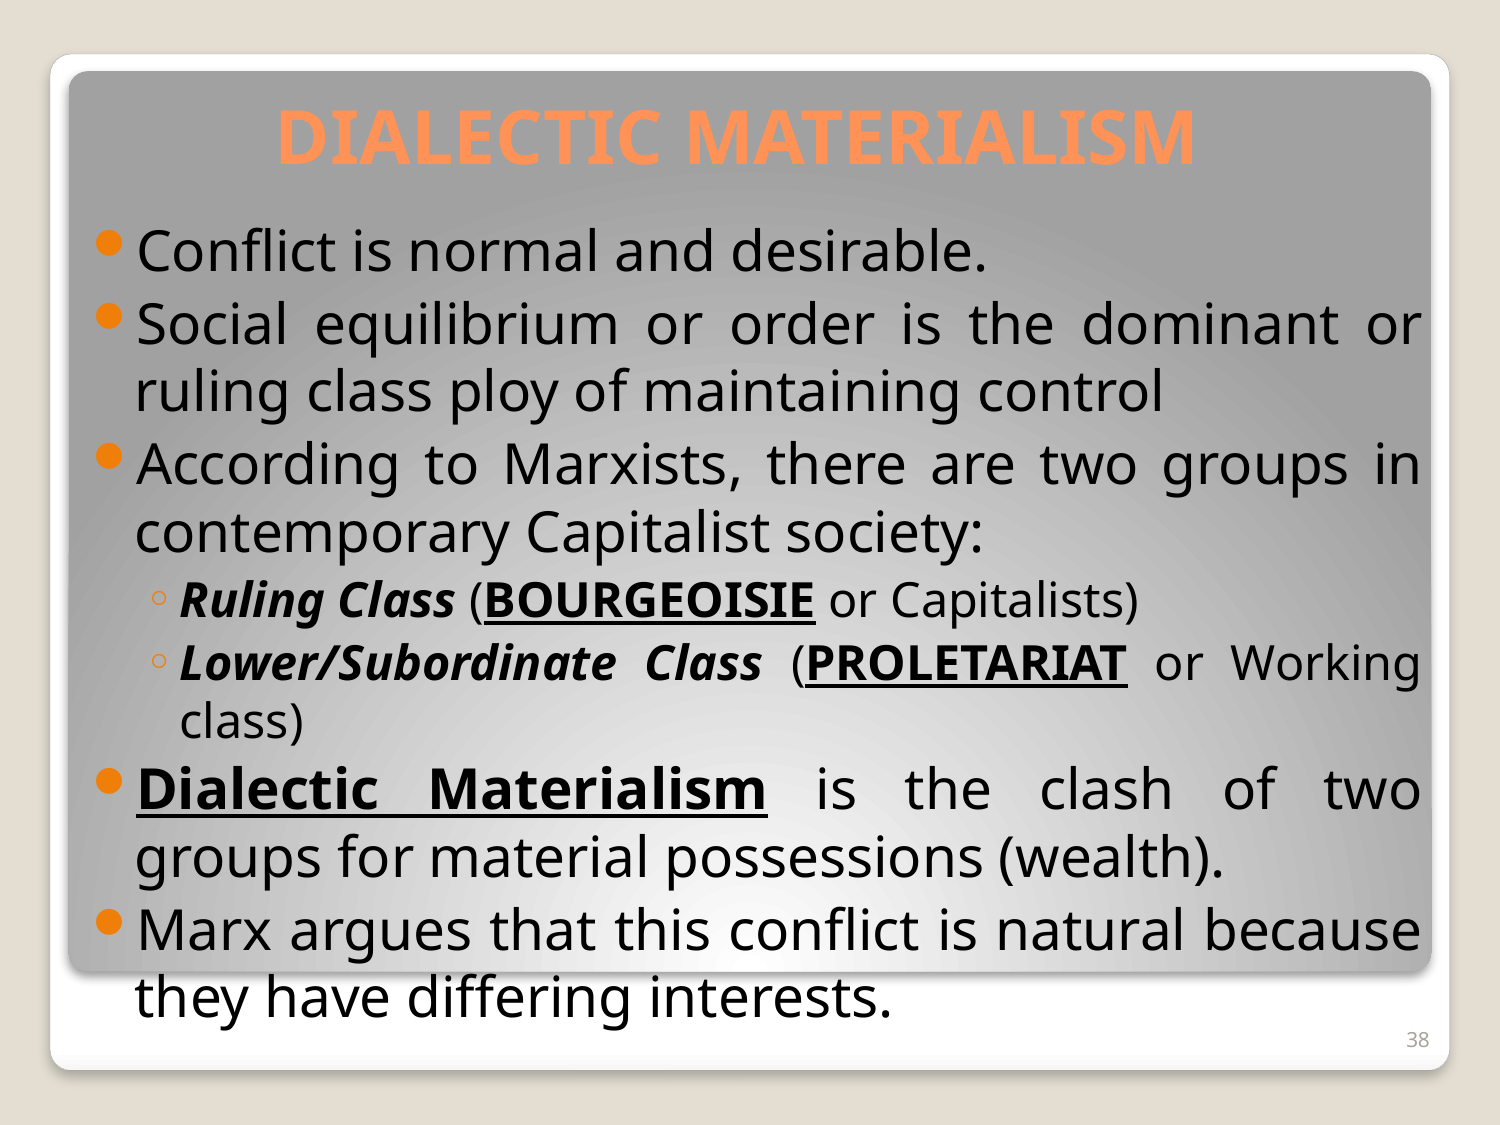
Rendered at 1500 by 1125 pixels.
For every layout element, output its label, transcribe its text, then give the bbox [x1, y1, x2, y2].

list Conflict is normal and desirable. Social equilibrium or order is the dominant or ruling class ploy of maintaining control According to Marxists, there are two groups in contemporary Capitalist society: Ruling Class (BOURGEOISIE or Capitalists) Lower/Subordinate Class (PROLETARIAT or Working class) Dialectic Materialism is the clash of two groups for material possessions (wealth). Marx argues that this conflict is natural because they have differing interests. [62, 200, 1438, 1038]
title DIALECTIC MATERIALISM [50, 50, 1425, 188]
slide_number 38 [1369, 1002, 1445, 1063]
